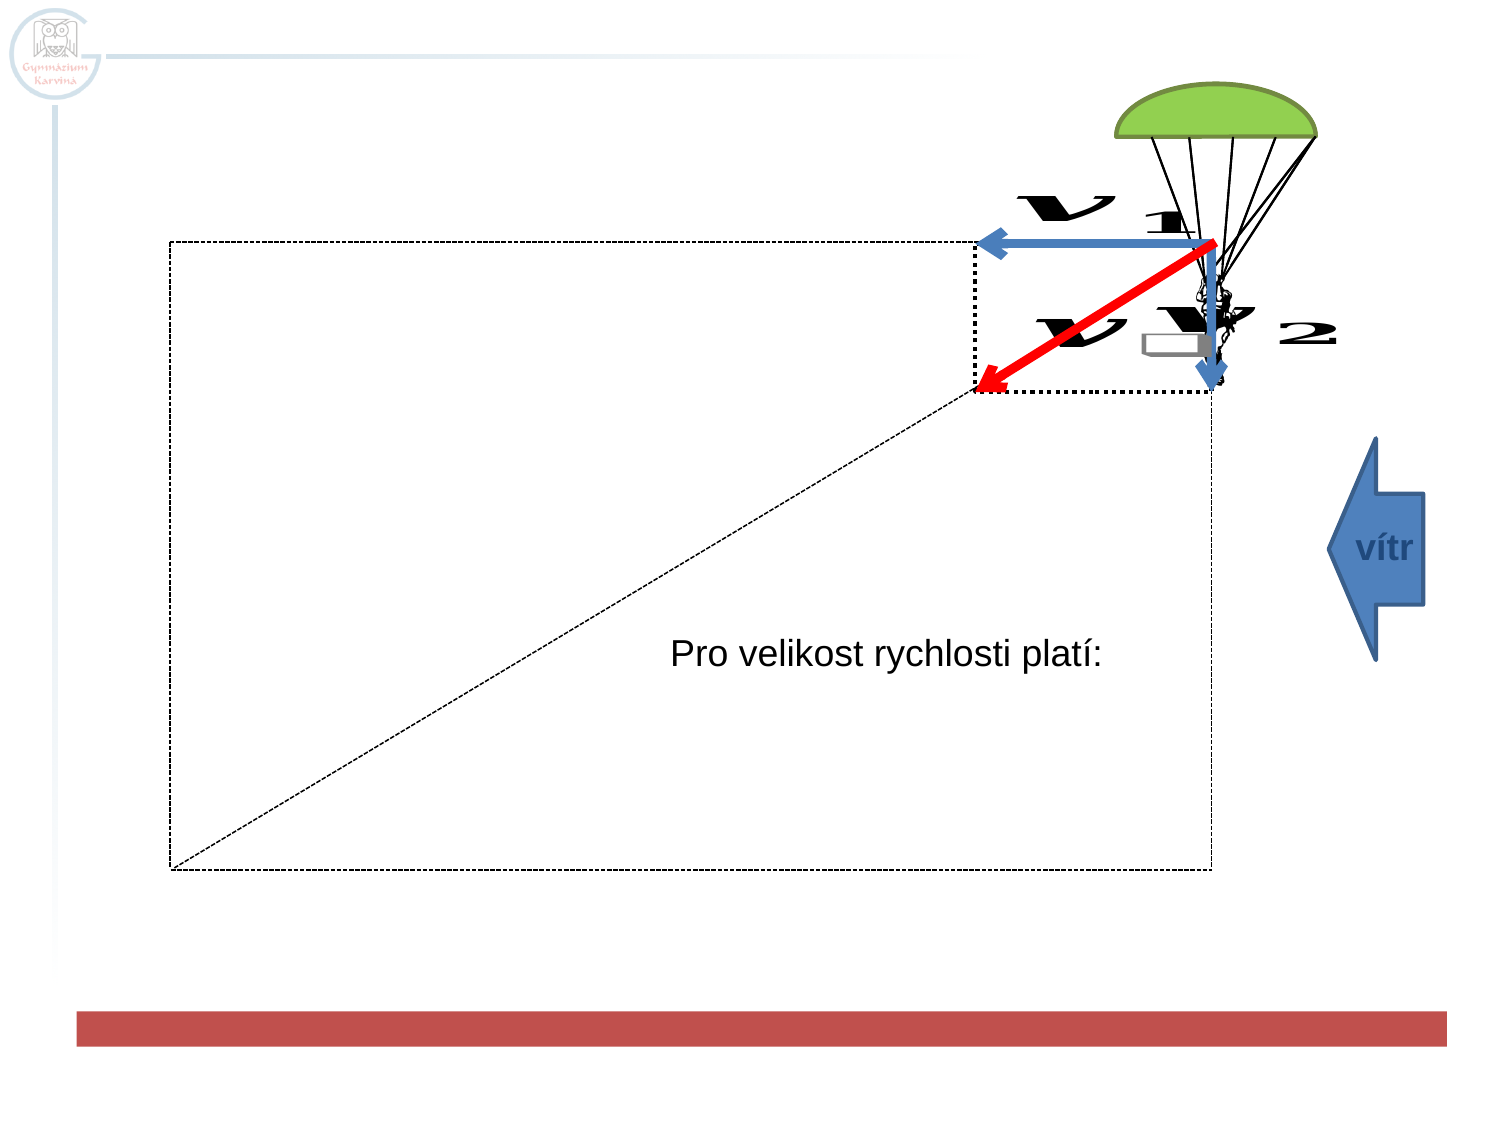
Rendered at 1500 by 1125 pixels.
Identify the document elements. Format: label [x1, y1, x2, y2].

text_box [1115, 83, 1316, 177]
picture [8, 5, 104, 101]
picture [52, 105, 58, 992]
text_box [1328, 437, 1459, 661]
text_box [974, 179, 1344, 393]
picture [106, 54, 993, 59]
text_box [75, 1009, 1449, 1049]
text_box [170, 241, 1213, 871]
